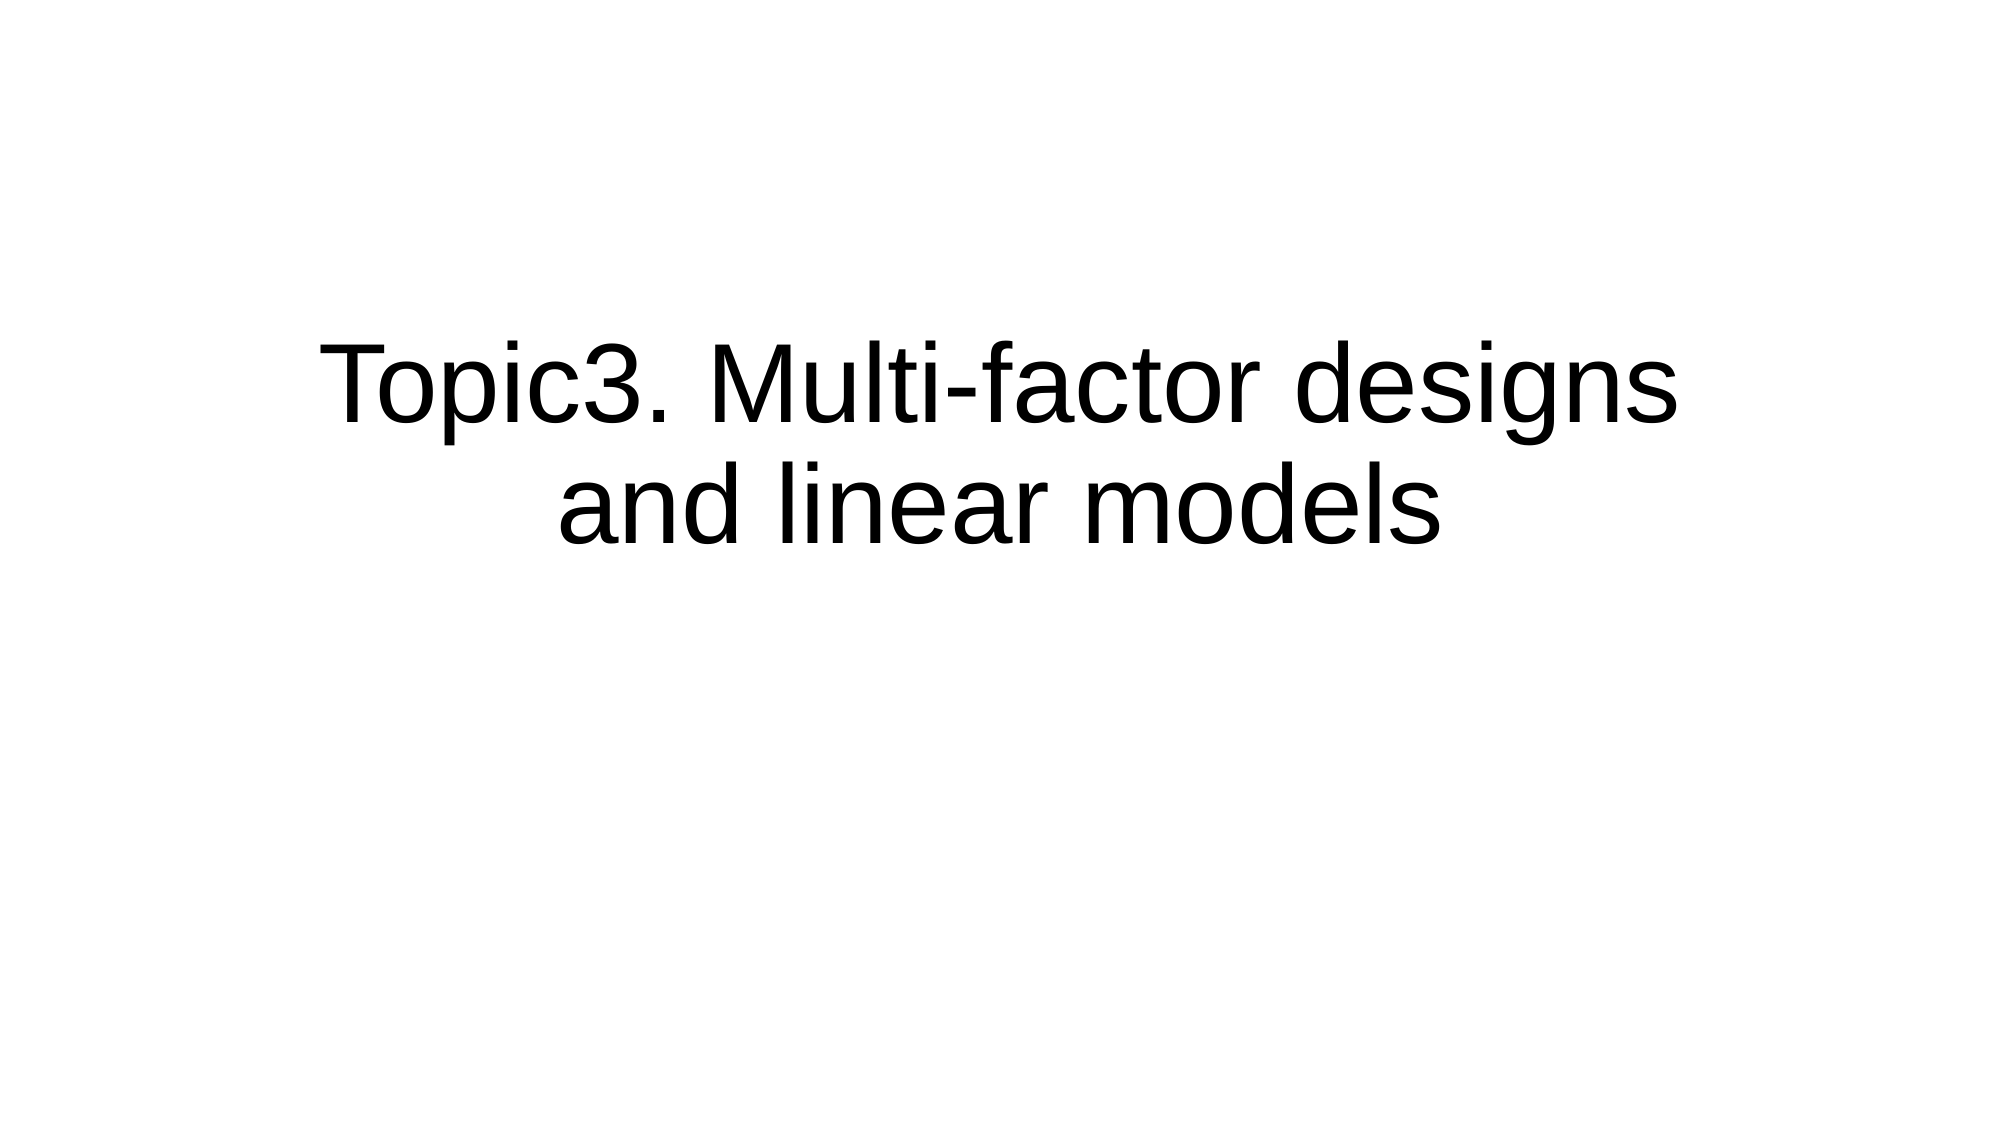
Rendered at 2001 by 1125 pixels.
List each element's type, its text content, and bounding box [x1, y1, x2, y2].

title Topic3. Multi-factor designs and linear models [249, 184, 1750, 576]
